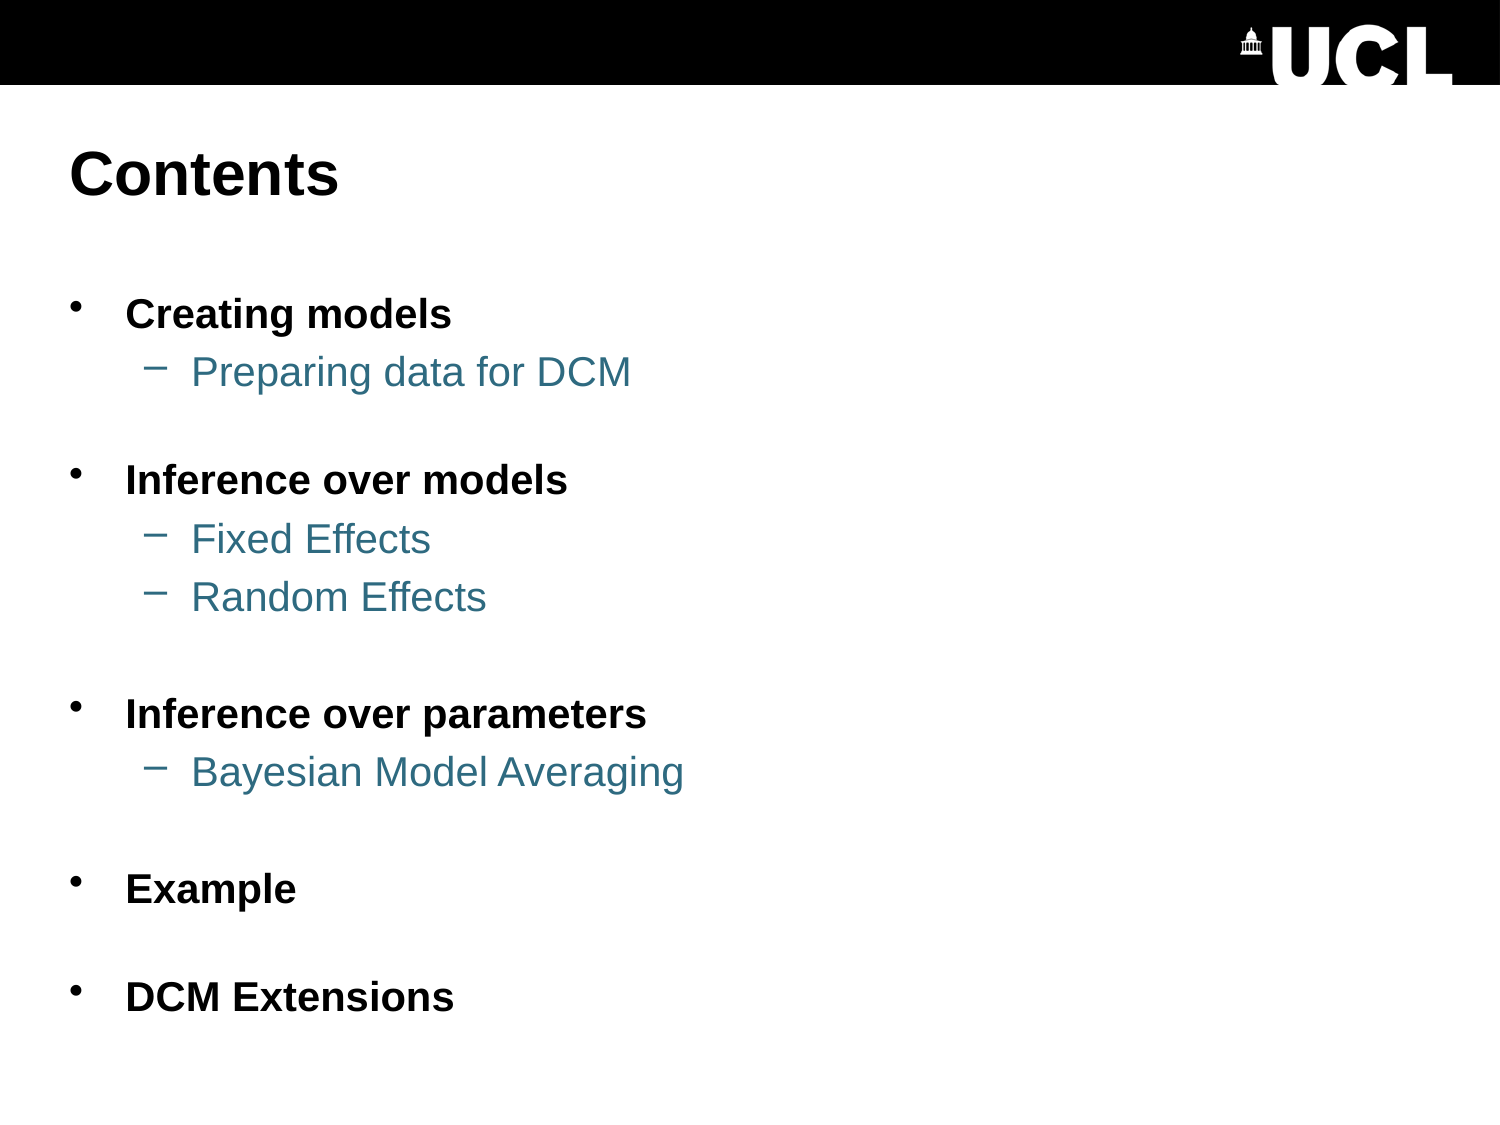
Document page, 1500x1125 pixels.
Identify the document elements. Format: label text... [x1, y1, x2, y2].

title Contents [54, 125, 1447, 278]
picture [0, 0, 1500, 85]
list Creating models Preparing data for DCM Inference over models Fixed Effects Random Effects Inference over parameters Bayesian Model Averaging Example DCM Extensions [54, 278, 1447, 929]
